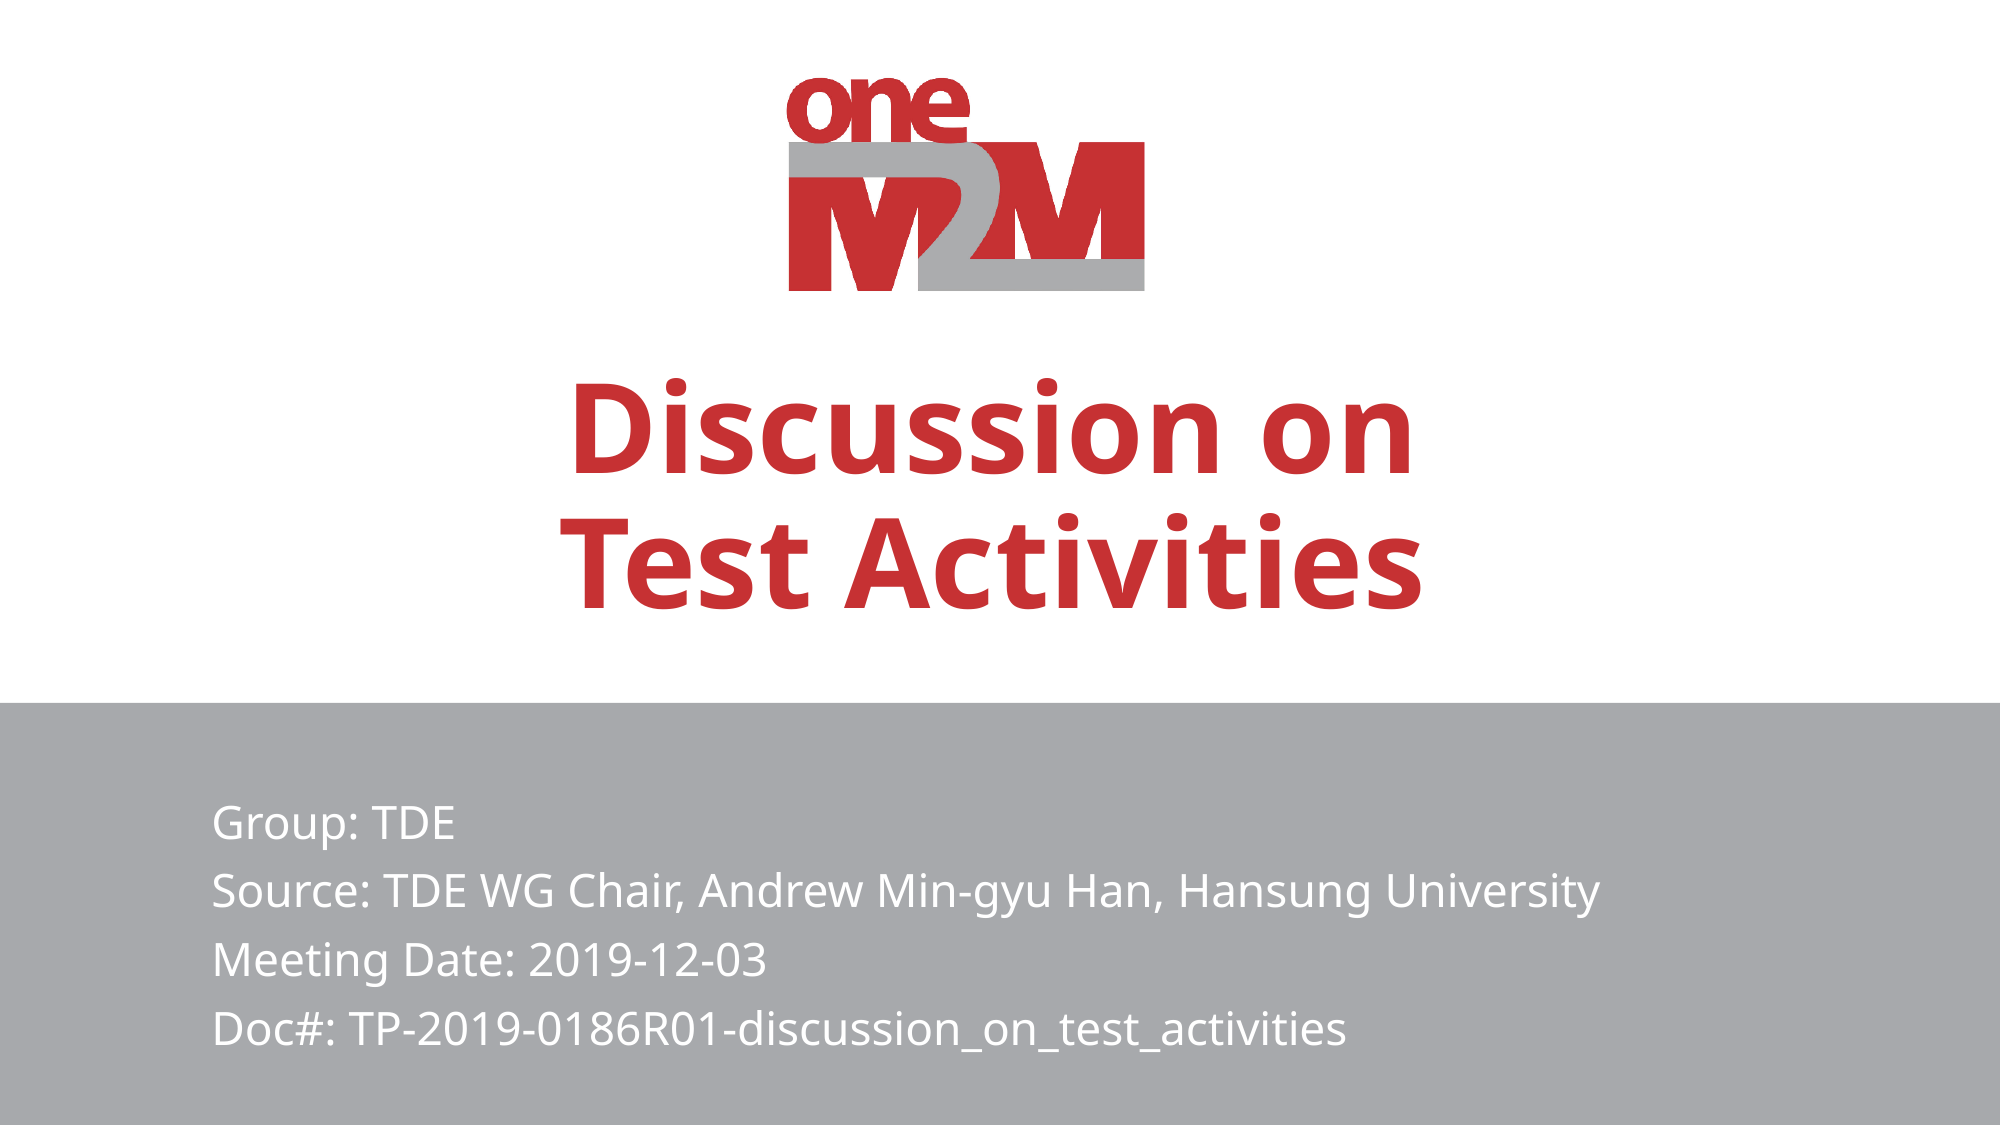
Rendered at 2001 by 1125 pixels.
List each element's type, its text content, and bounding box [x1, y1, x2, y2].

picture [742, 31, 1189, 251]
subtitle Group: TDE Source: TDE WG Chair, Andrew Min-gyu Han, Hansung University Meeting Date: 2019-12-03 Doc#: TP-2019-0186R01-discussion_on_test_activities [196, 792, 1866, 1064]
title Discussion on Test Activities [65, 251, 1919, 644]
